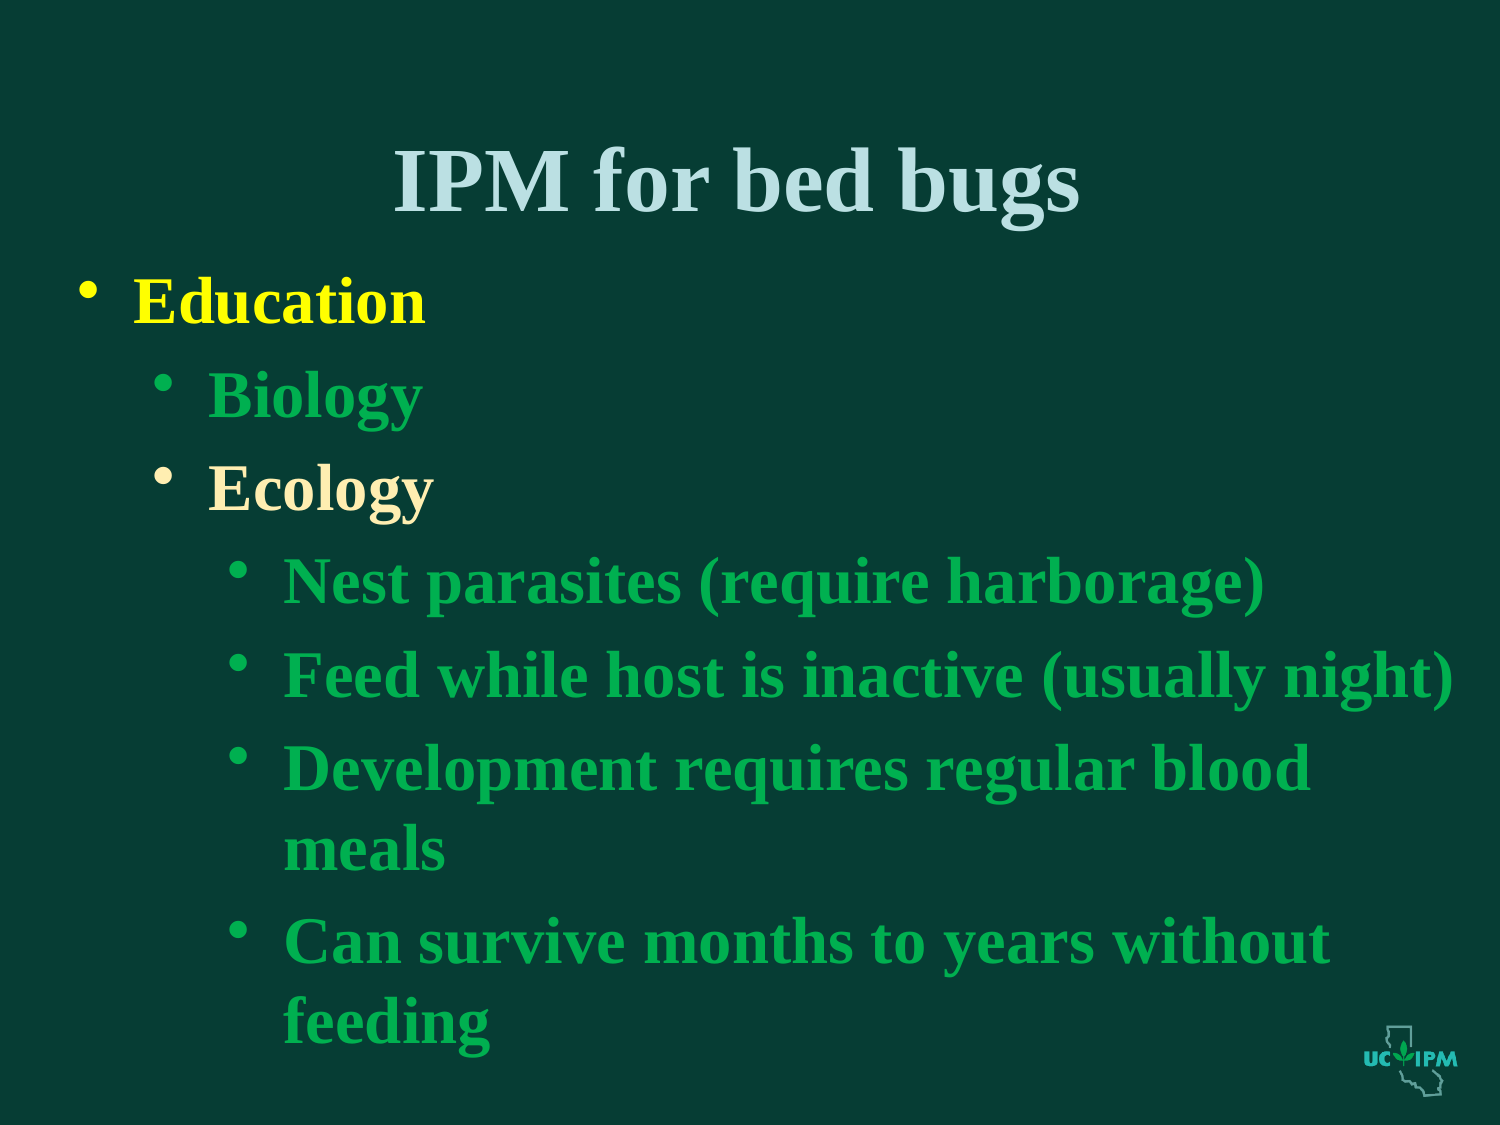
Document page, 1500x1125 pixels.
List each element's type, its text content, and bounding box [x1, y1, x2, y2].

text_box IPM for bed bugs [62, 74, 1413, 238]
text_box Education Biology Ecology Nest parasites (require harborage) Feed while host is inactive (usually night) Development requires regular blood meals Can survive months to years without feeding [62, 249, 1500, 995]
picture [1362, 1024, 1459, 1098]
